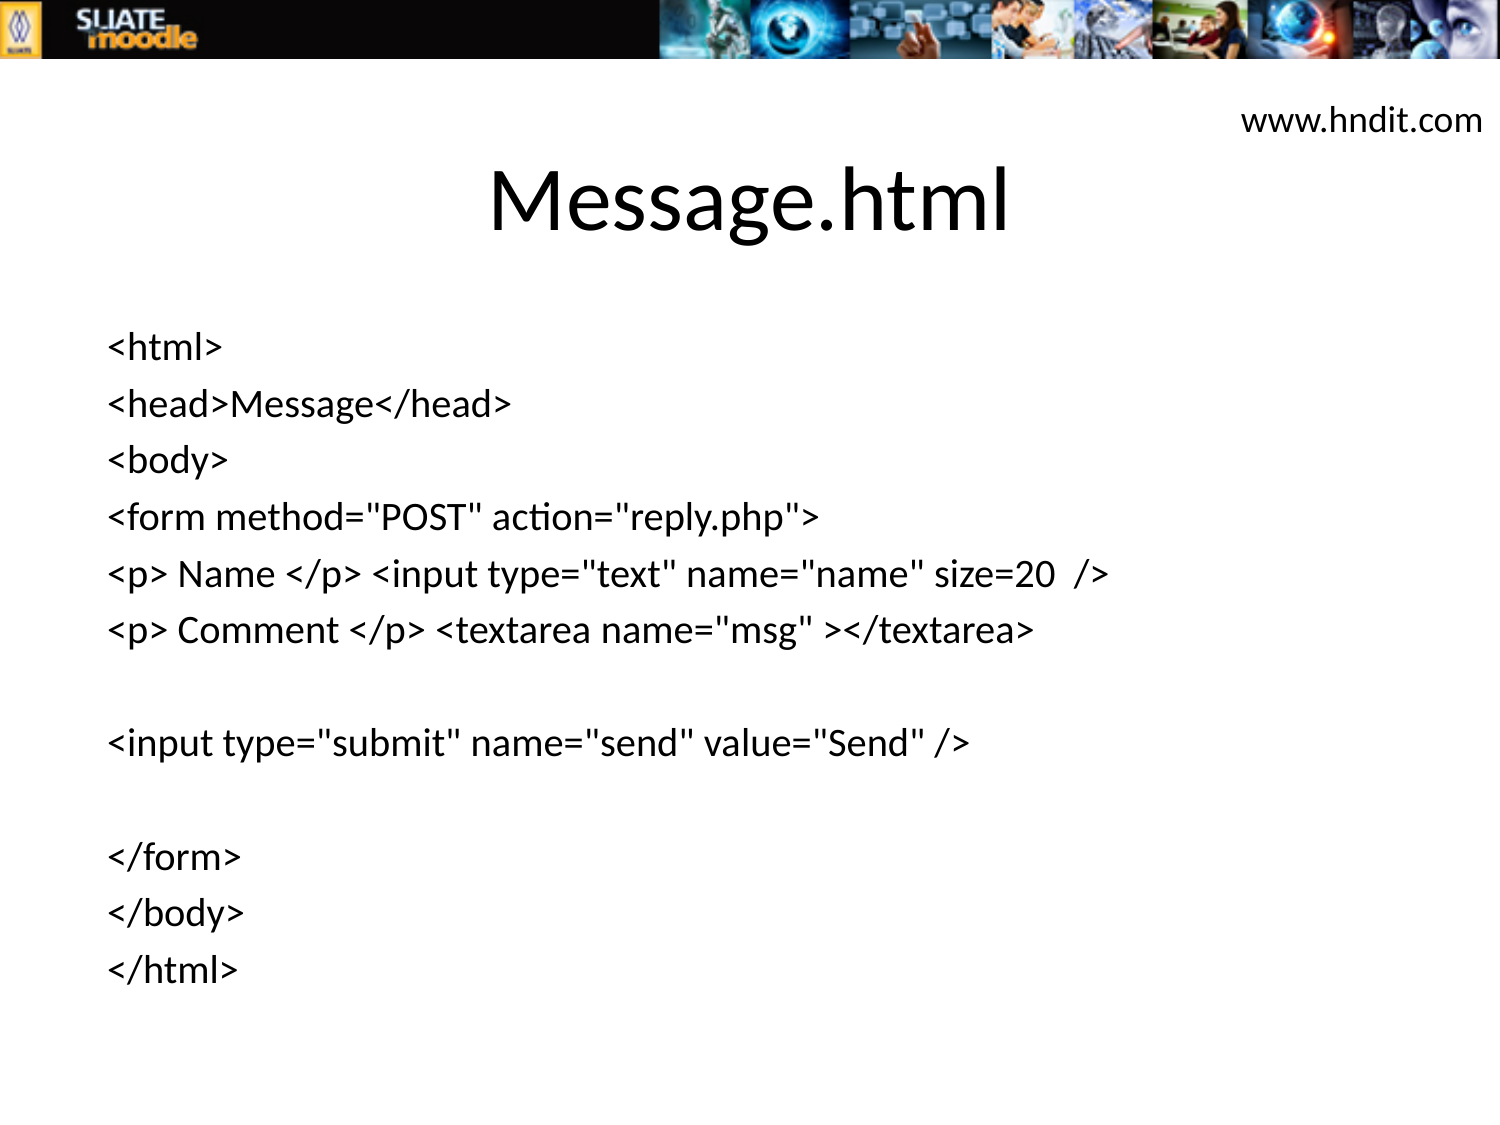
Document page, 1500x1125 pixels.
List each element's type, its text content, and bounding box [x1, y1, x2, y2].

list <html> <head>Message</head> <body> <form method="POST" action="reply.php"> <p> Name </p> <input type="text" name="name" size=20 /> <p> Comment </p> <textarea name="msg" ></textarea> <input type="submit" name="send" value="Send" /> </form> </body> </html> [75, 312, 1425, 1005]
picture [0, 0, 1500, 59]
title Message.html [75, 99, 1425, 288]
text_box www.hndit.com [1225, 87, 1499, 148]
